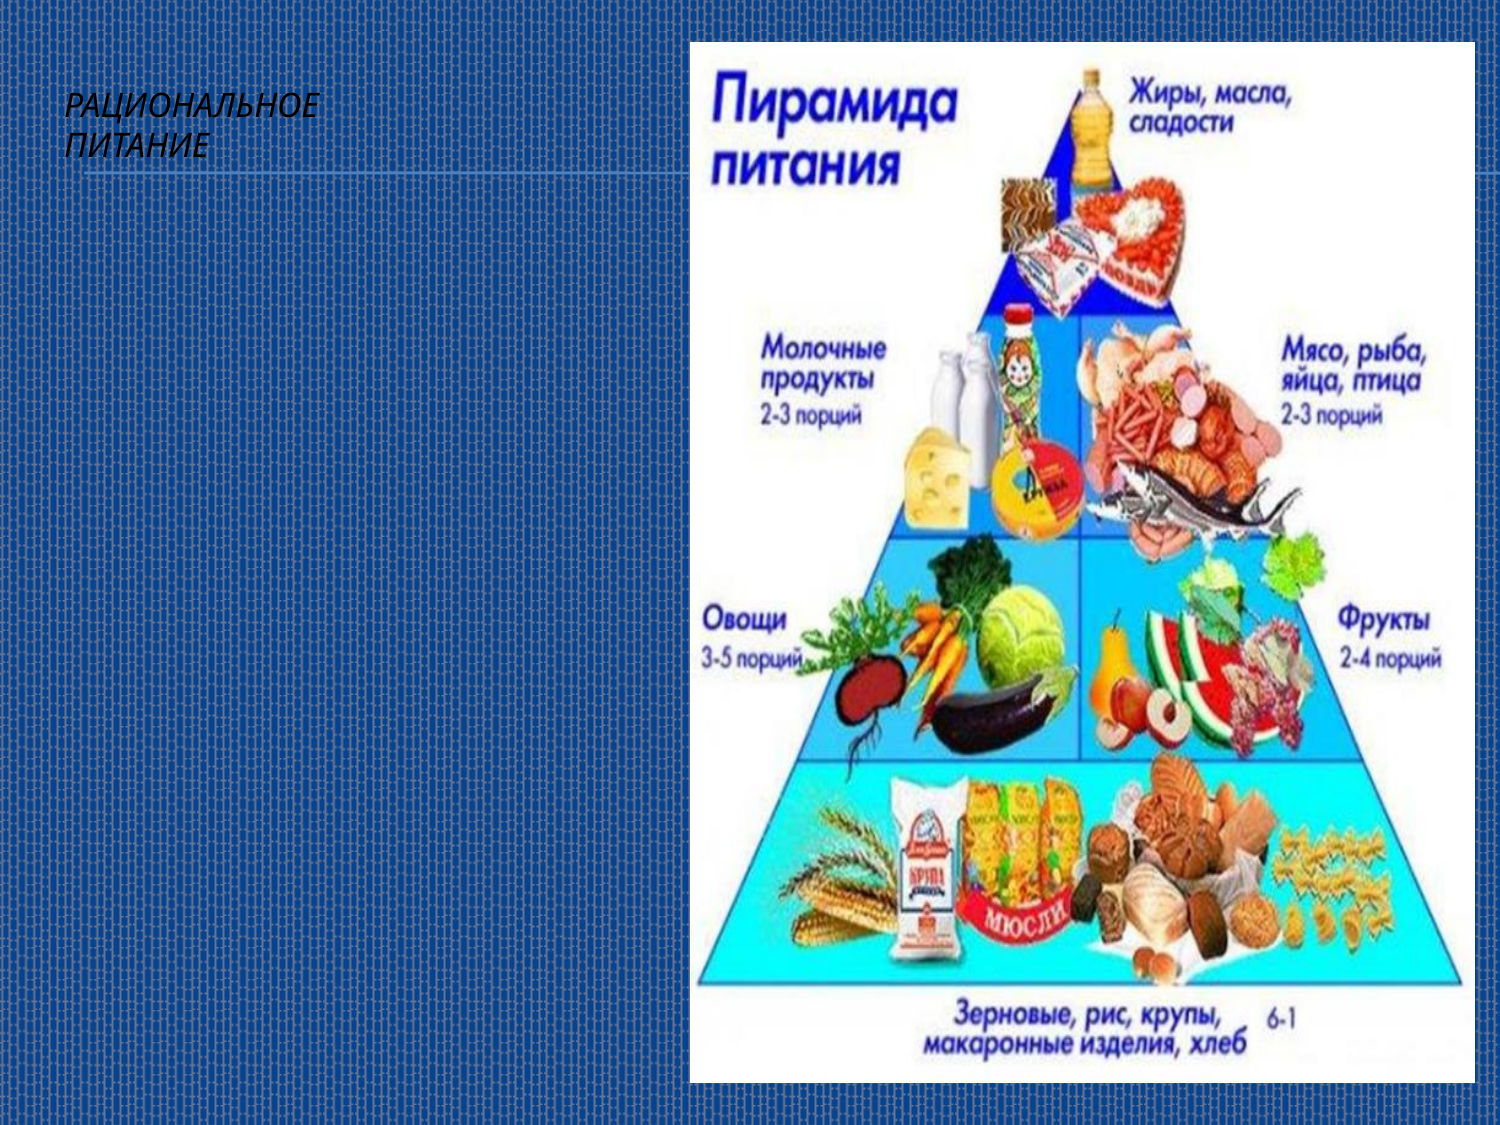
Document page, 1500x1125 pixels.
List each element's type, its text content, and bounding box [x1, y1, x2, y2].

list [690, 42, 1476, 1083]
title Рациональное питание [49, 75, 680, 213]
